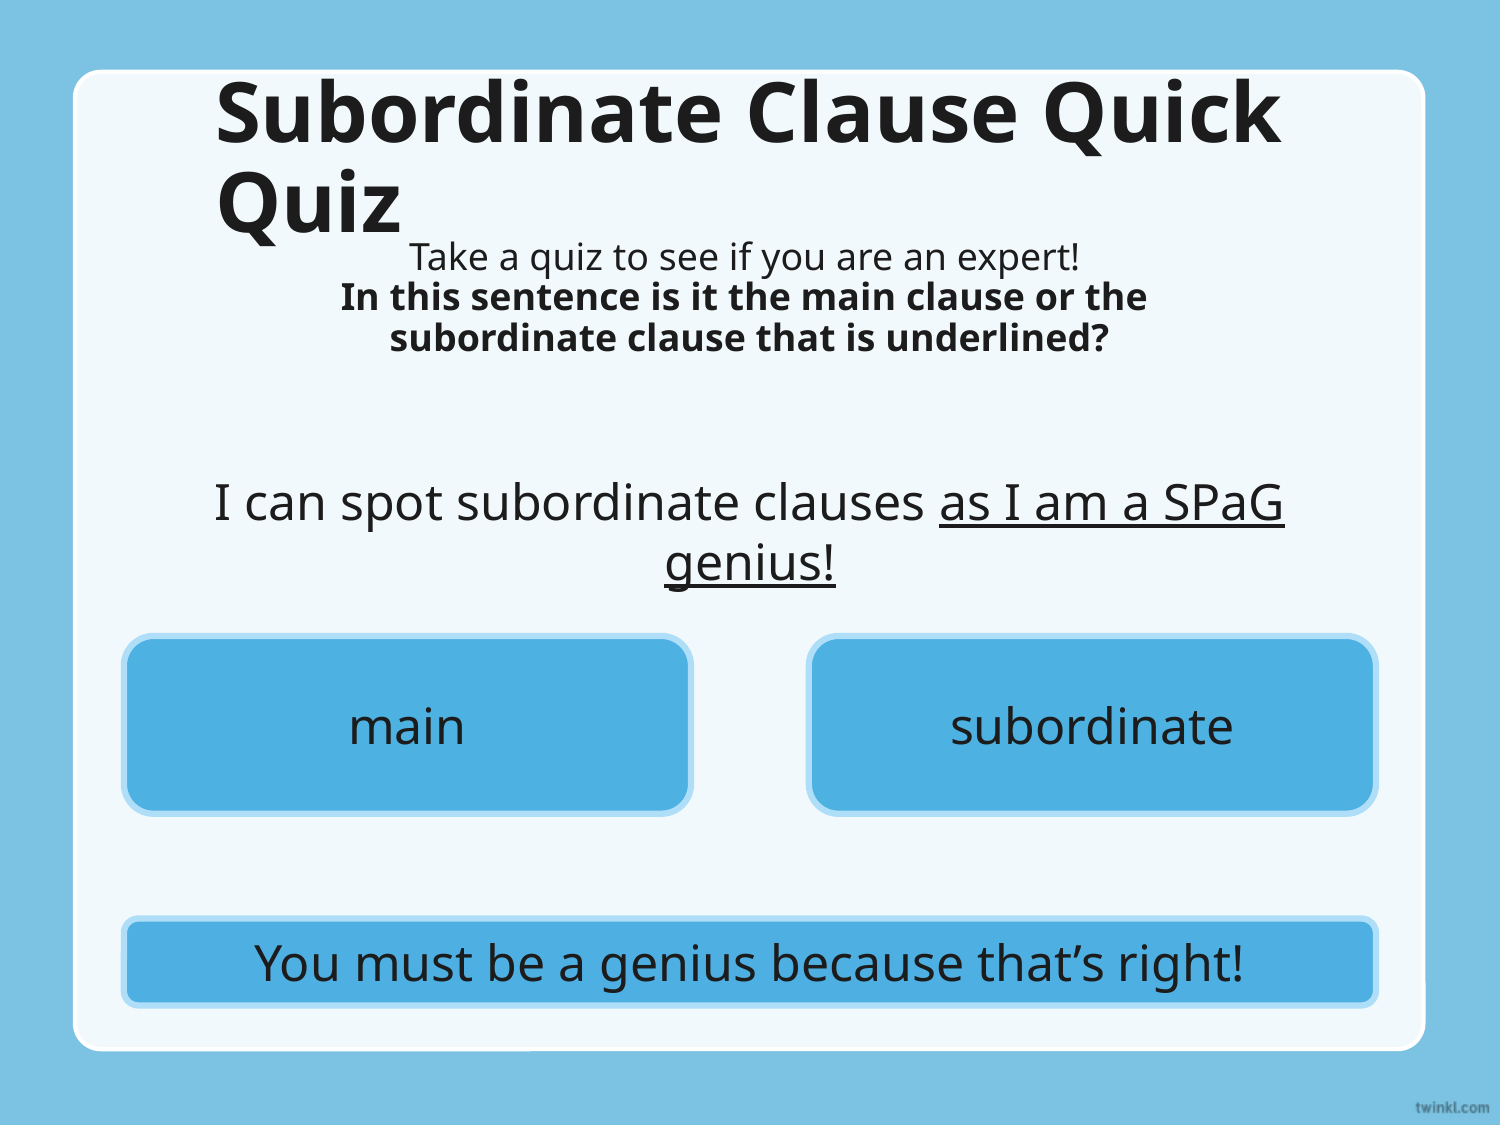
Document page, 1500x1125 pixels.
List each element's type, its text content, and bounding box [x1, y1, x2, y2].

text_box Take a quiz to see if you are an expert! In this sentence is it the main clause or the subordinate clause that is underlined? [123, 202, 1376, 367]
title Subordinate Clause Quick Quiz [75, 78, 1424, 242]
picture [0, 0, 1500, 1125]
text_box subordinate [807, 634, 1378, 815]
text_box main [122, 634, 693, 815]
text_box You must be a genius because that’s right! [122, 917, 1378, 1007]
text_box I can spot subordinate clauses as I am a SPaG genius! [123, 462, 1376, 598]
